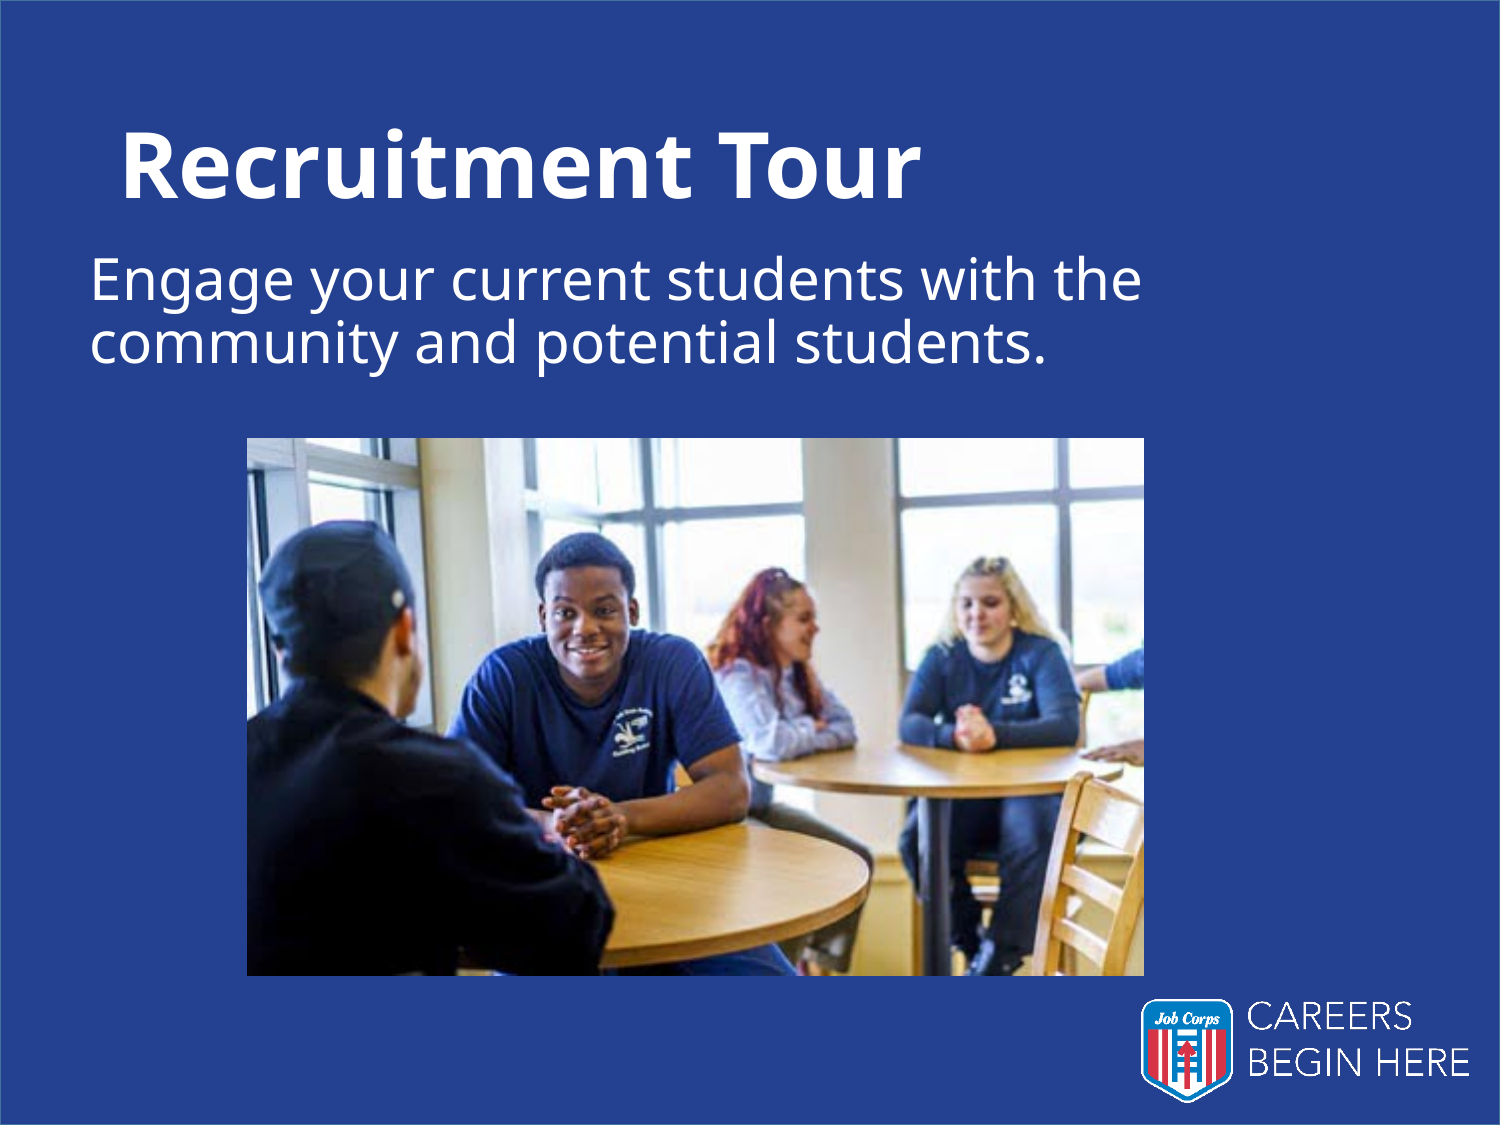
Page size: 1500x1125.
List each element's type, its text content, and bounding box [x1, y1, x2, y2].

title Recruitment Tour [103, 59, 1397, 278]
list Engage your current students with the community and potential students. [74, 242, 1369, 1004]
picture [247, 438, 1144, 976]
picture [1141, 999, 1469, 1103]
